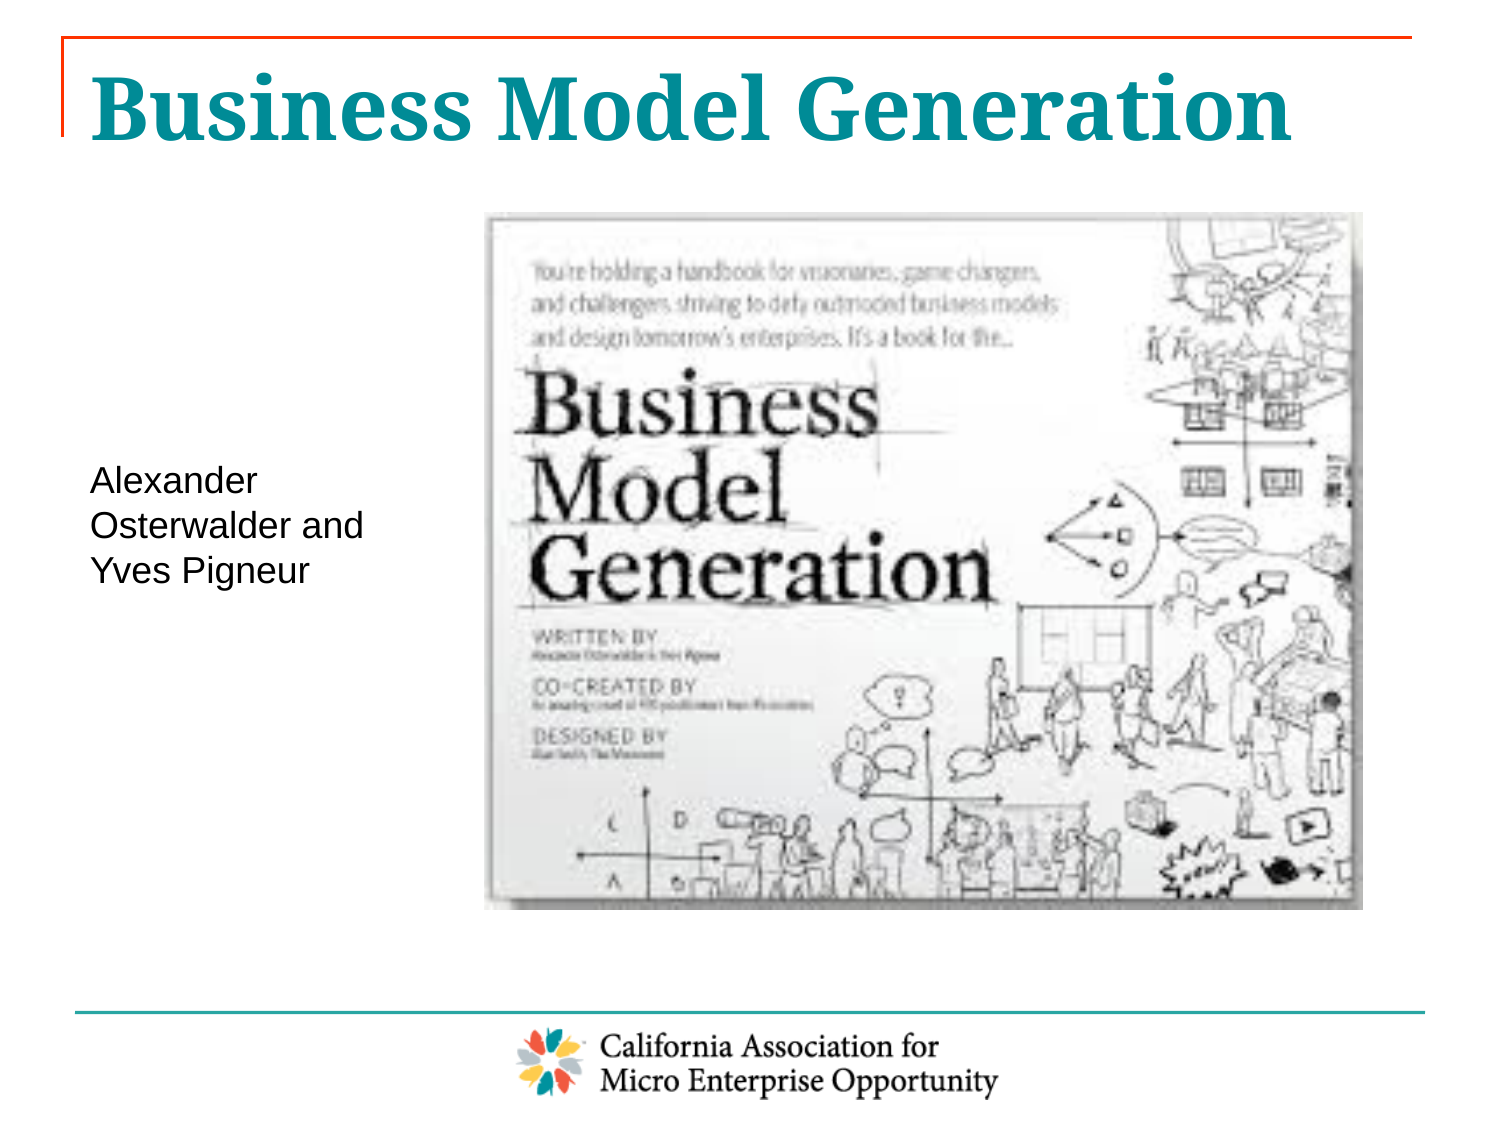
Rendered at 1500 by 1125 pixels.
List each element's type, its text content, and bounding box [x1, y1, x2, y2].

picture [512, 1024, 1000, 1100]
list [484, 212, 1363, 910]
title Business Model Generation [75, 45, 1425, 150]
text_box Alexander Osterwalder and Yves Pigneur [75, 448, 400, 599]
